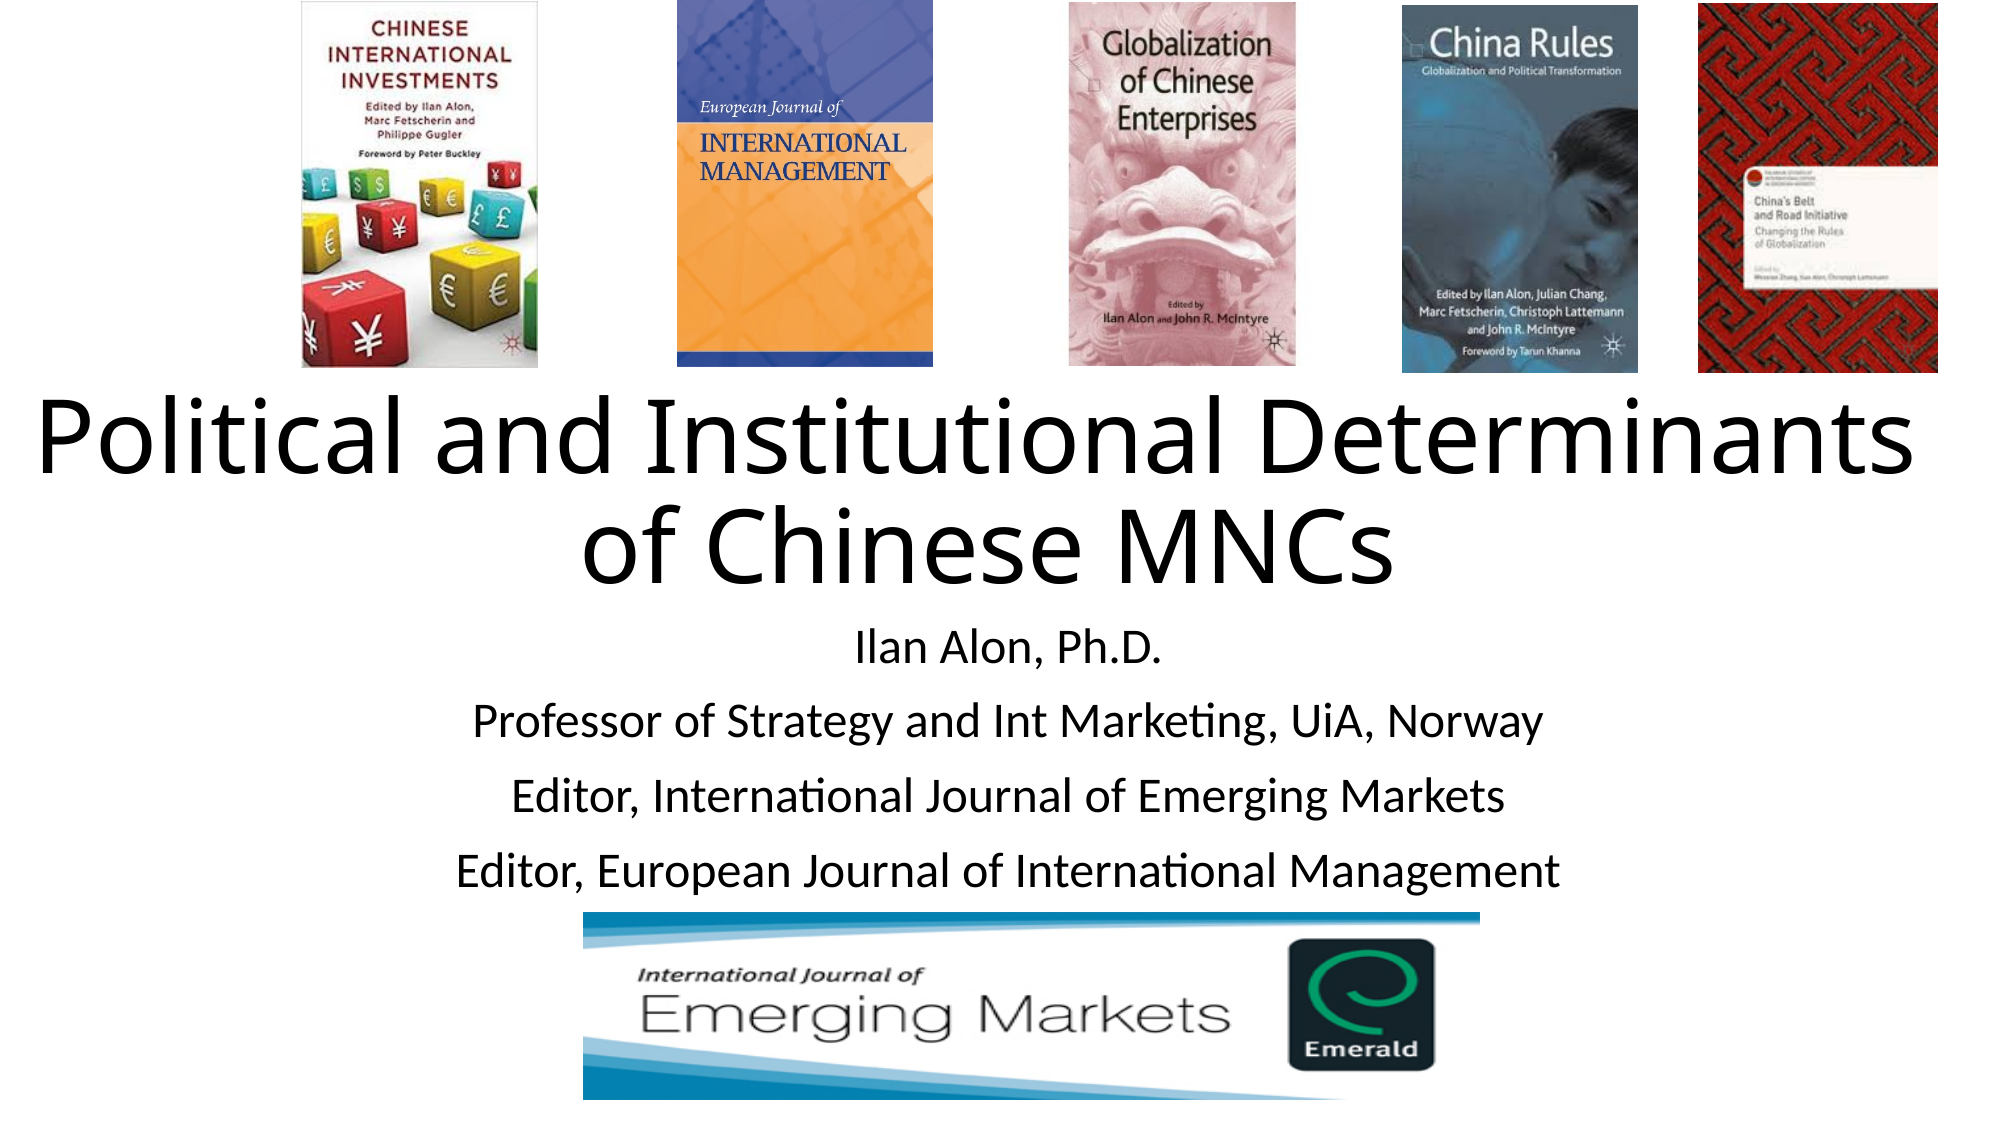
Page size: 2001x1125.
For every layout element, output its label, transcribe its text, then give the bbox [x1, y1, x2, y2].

picture [583, 920, 1480, 1100]
picture [1698, 3, 1938, 373]
picture [676, 0, 933, 367]
picture [1402, 5, 1638, 373]
picture [301, 1, 538, 368]
title Political and Institutional Determinants of Chinese MNCs [0, 372, 1950, 614]
picture [1001, 2, 1365, 366]
subtitle Ilan Alon, Ph.D. Professor of Strategy and Int Marketing, UiA, Norway Editor, International Journal of Emerging Markets Editor, European Journal of International Management [416, 612, 1600, 925]
text_box [975, 537, 1025, 588]
